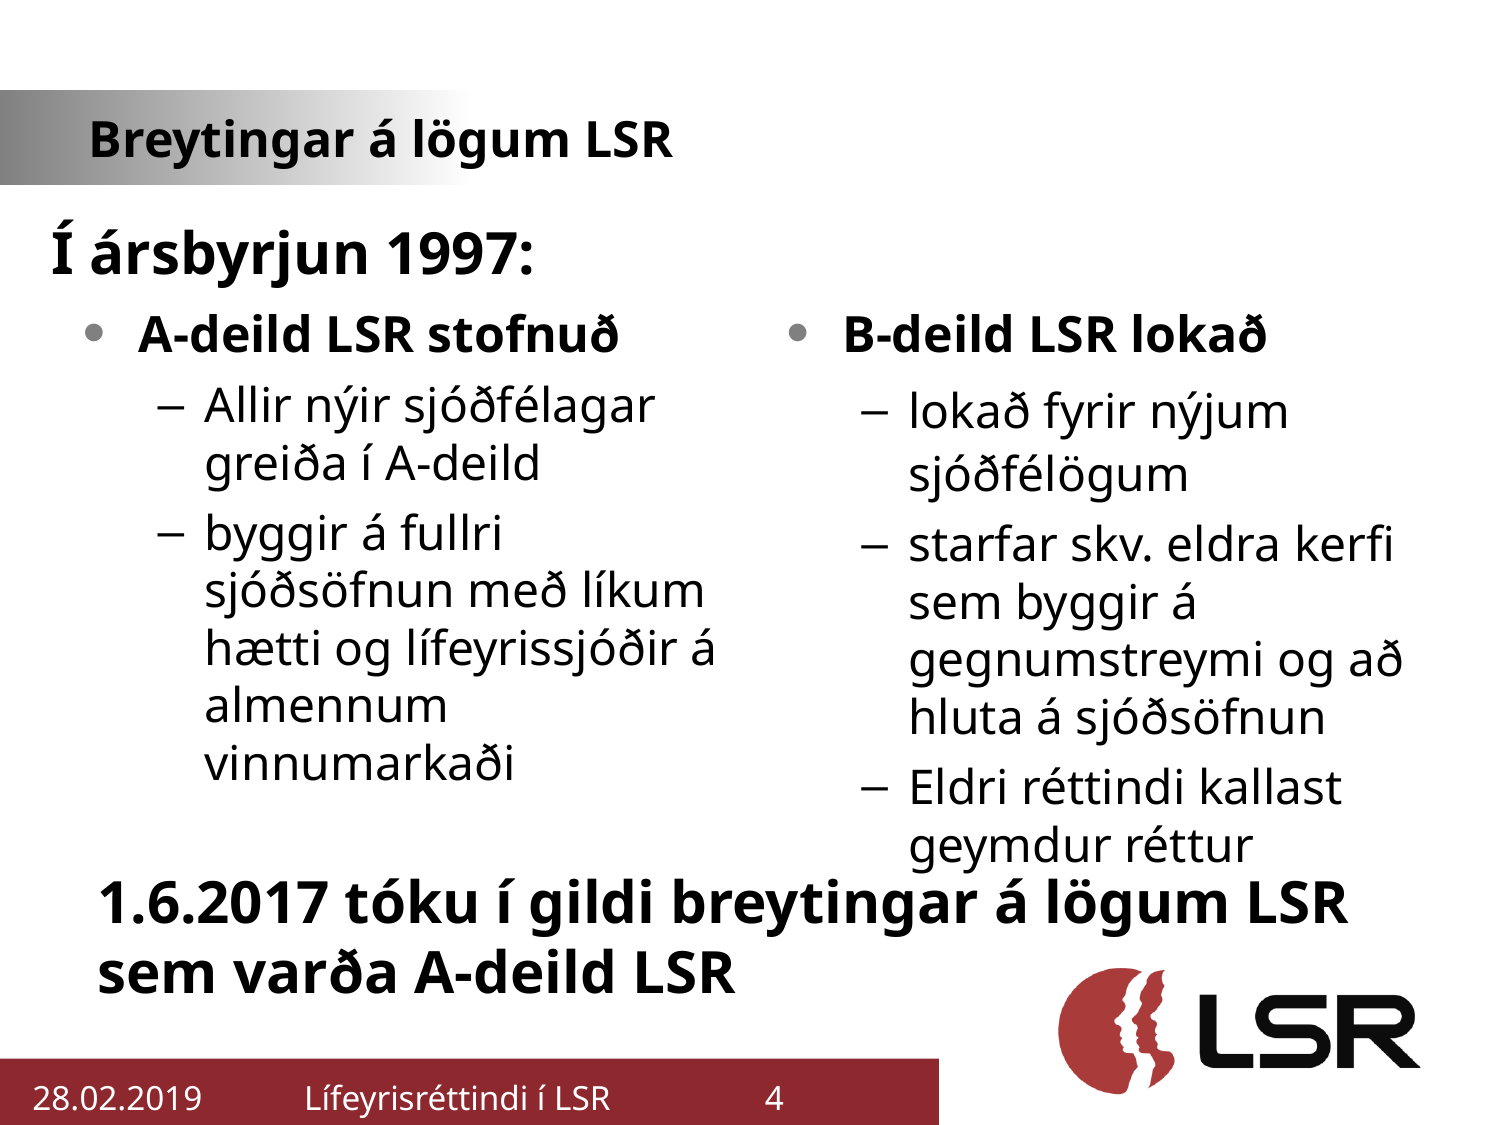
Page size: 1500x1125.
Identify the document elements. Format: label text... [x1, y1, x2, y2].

text_box 1.6.2017 tóku í gildi breytingar á lögum LSR sem varða A-deild LSR [82, 857, 1421, 1013]
footer Lífeyrisréttindi í LSR [289, 1069, 739, 1118]
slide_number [17, 1069, 278, 1118]
list B-deild LSR lokað lokað fyrir nýjum sjóðfélögum starfar skv. eldra kerfi sem byggir á gegnumstreymi og að hluta á sjóðsöfnun Eldri réttindi kallast geymdur réttur [771, 294, 1459, 985]
text_box Í ársbyrjun 1997: [37, 208, 550, 294]
slide_number 4 [750, 1069, 904, 1118]
title Breytingar á lögum LSR [0, 90, 939, 185]
list A-deild LSR stofnuð Allir nýir sjóðfélagar greiða í A-deild byggir á fullri sjóðsöfnun með líkum hætti og lífeyrissjóðir á almennum vinnumarkaði [67, 294, 750, 985]
picture [1057, 985, 1424, 1095]
